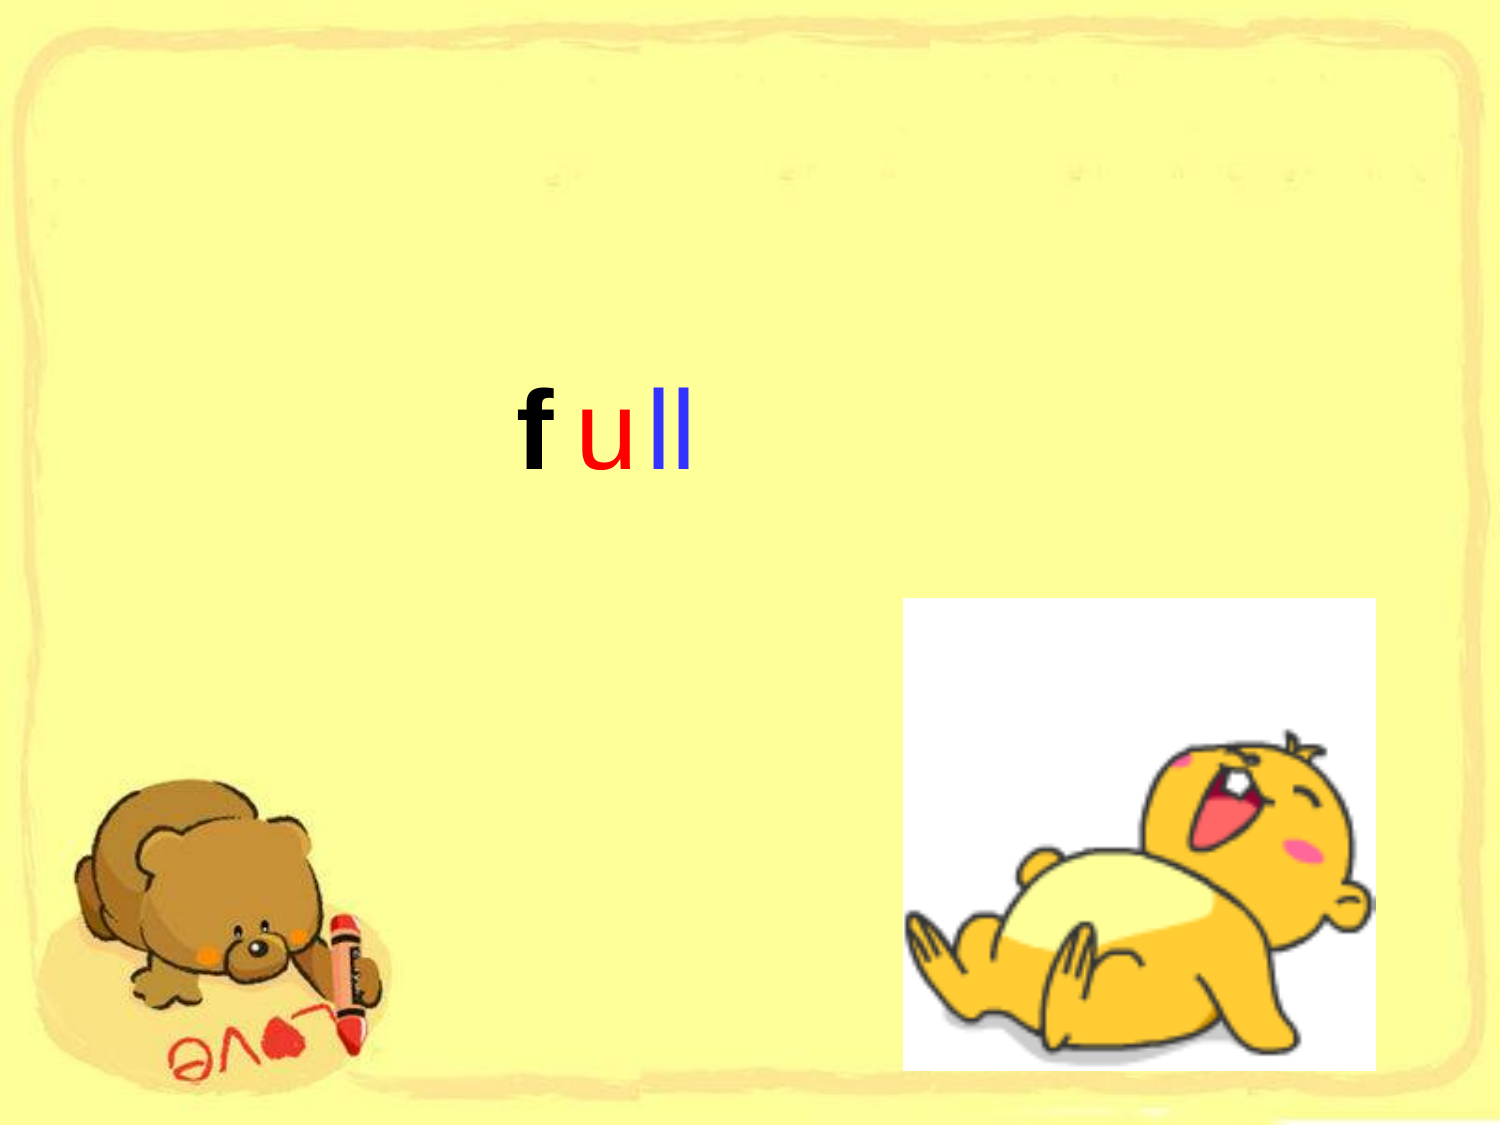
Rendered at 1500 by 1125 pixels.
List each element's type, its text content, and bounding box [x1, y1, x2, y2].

text_box ll [631, 349, 845, 500]
picture [0, 0, 1500, 1125]
text_box f [501, 349, 560, 500]
text_box u [560, 349, 631, 500]
